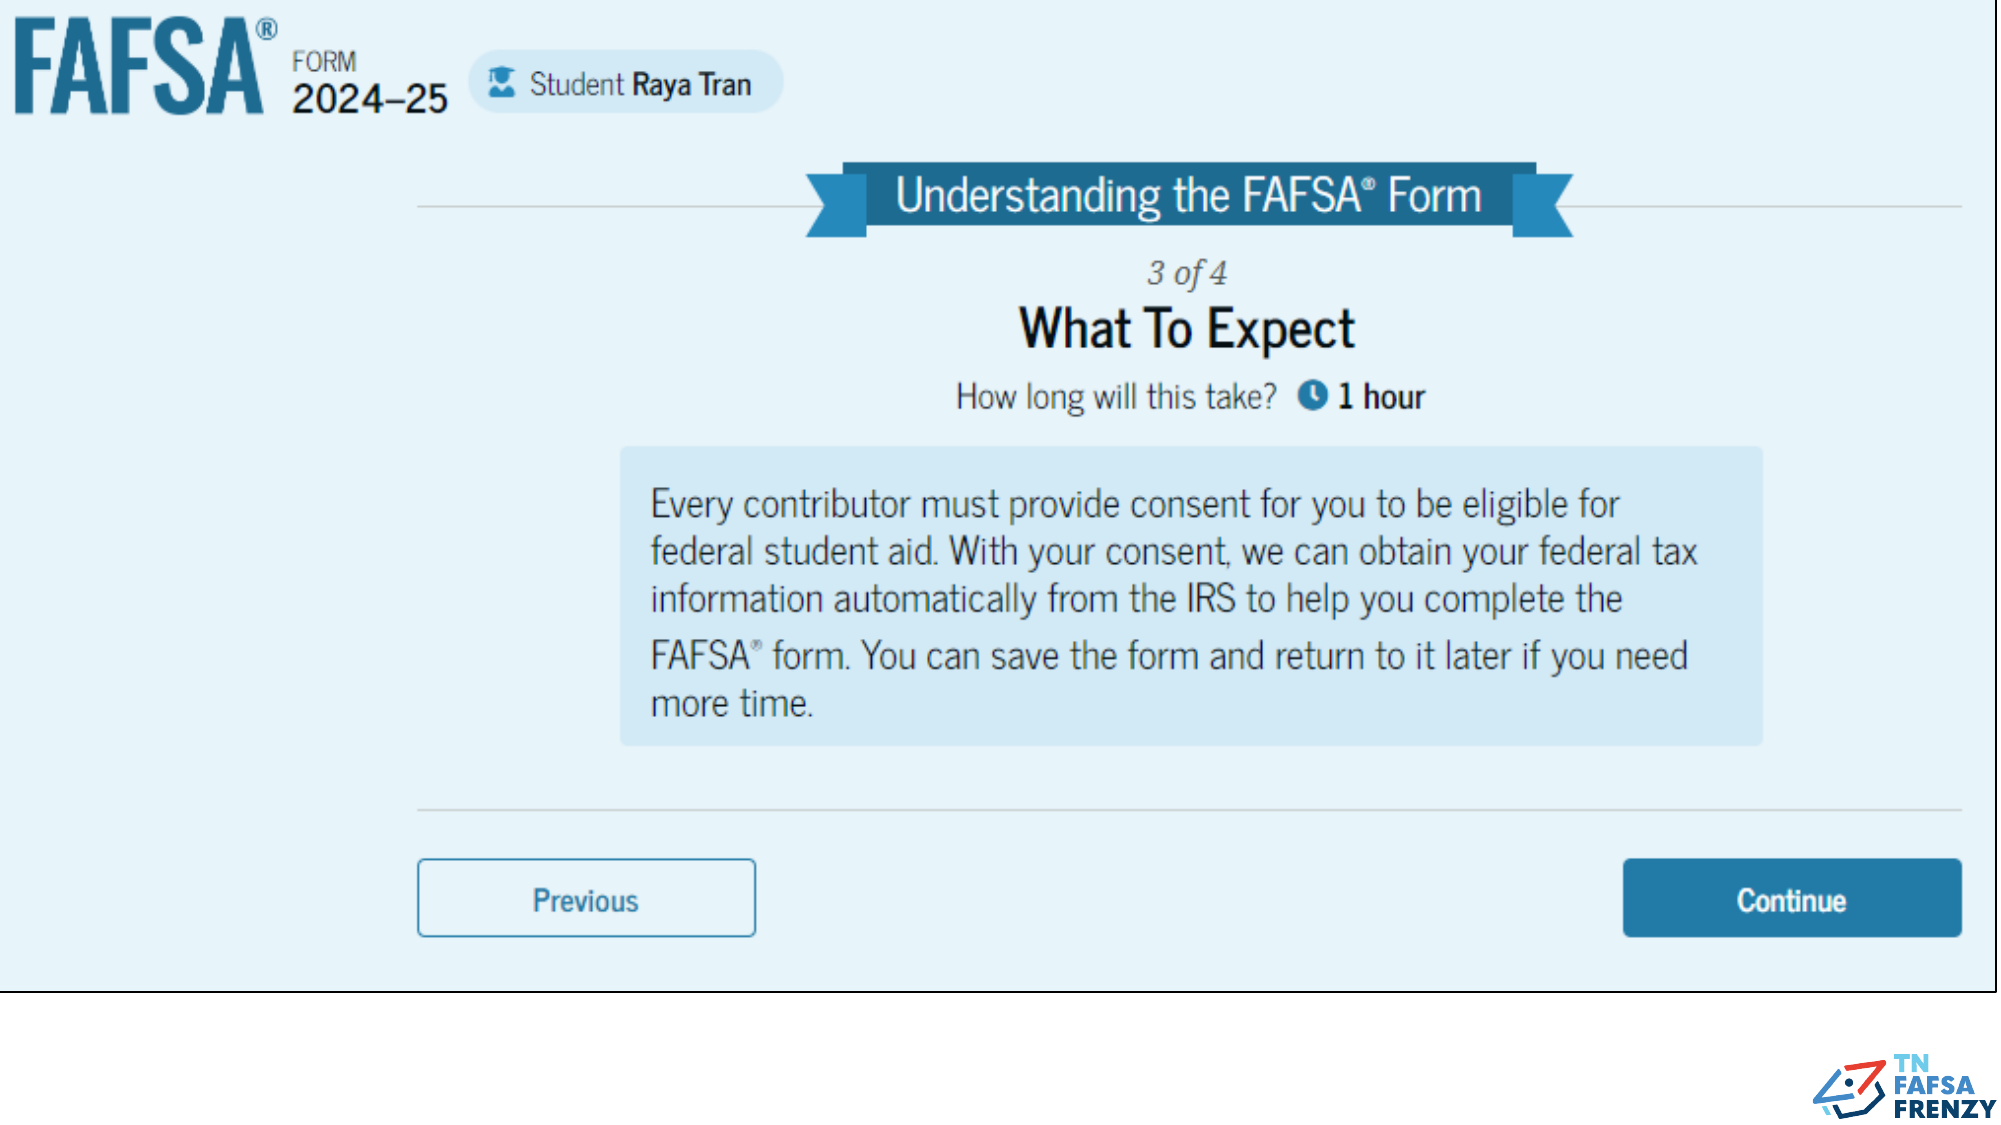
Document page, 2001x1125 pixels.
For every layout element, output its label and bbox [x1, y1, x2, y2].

picture [1812, 1050, 2000, 1125]
picture [0, 0, 1996, 991]
